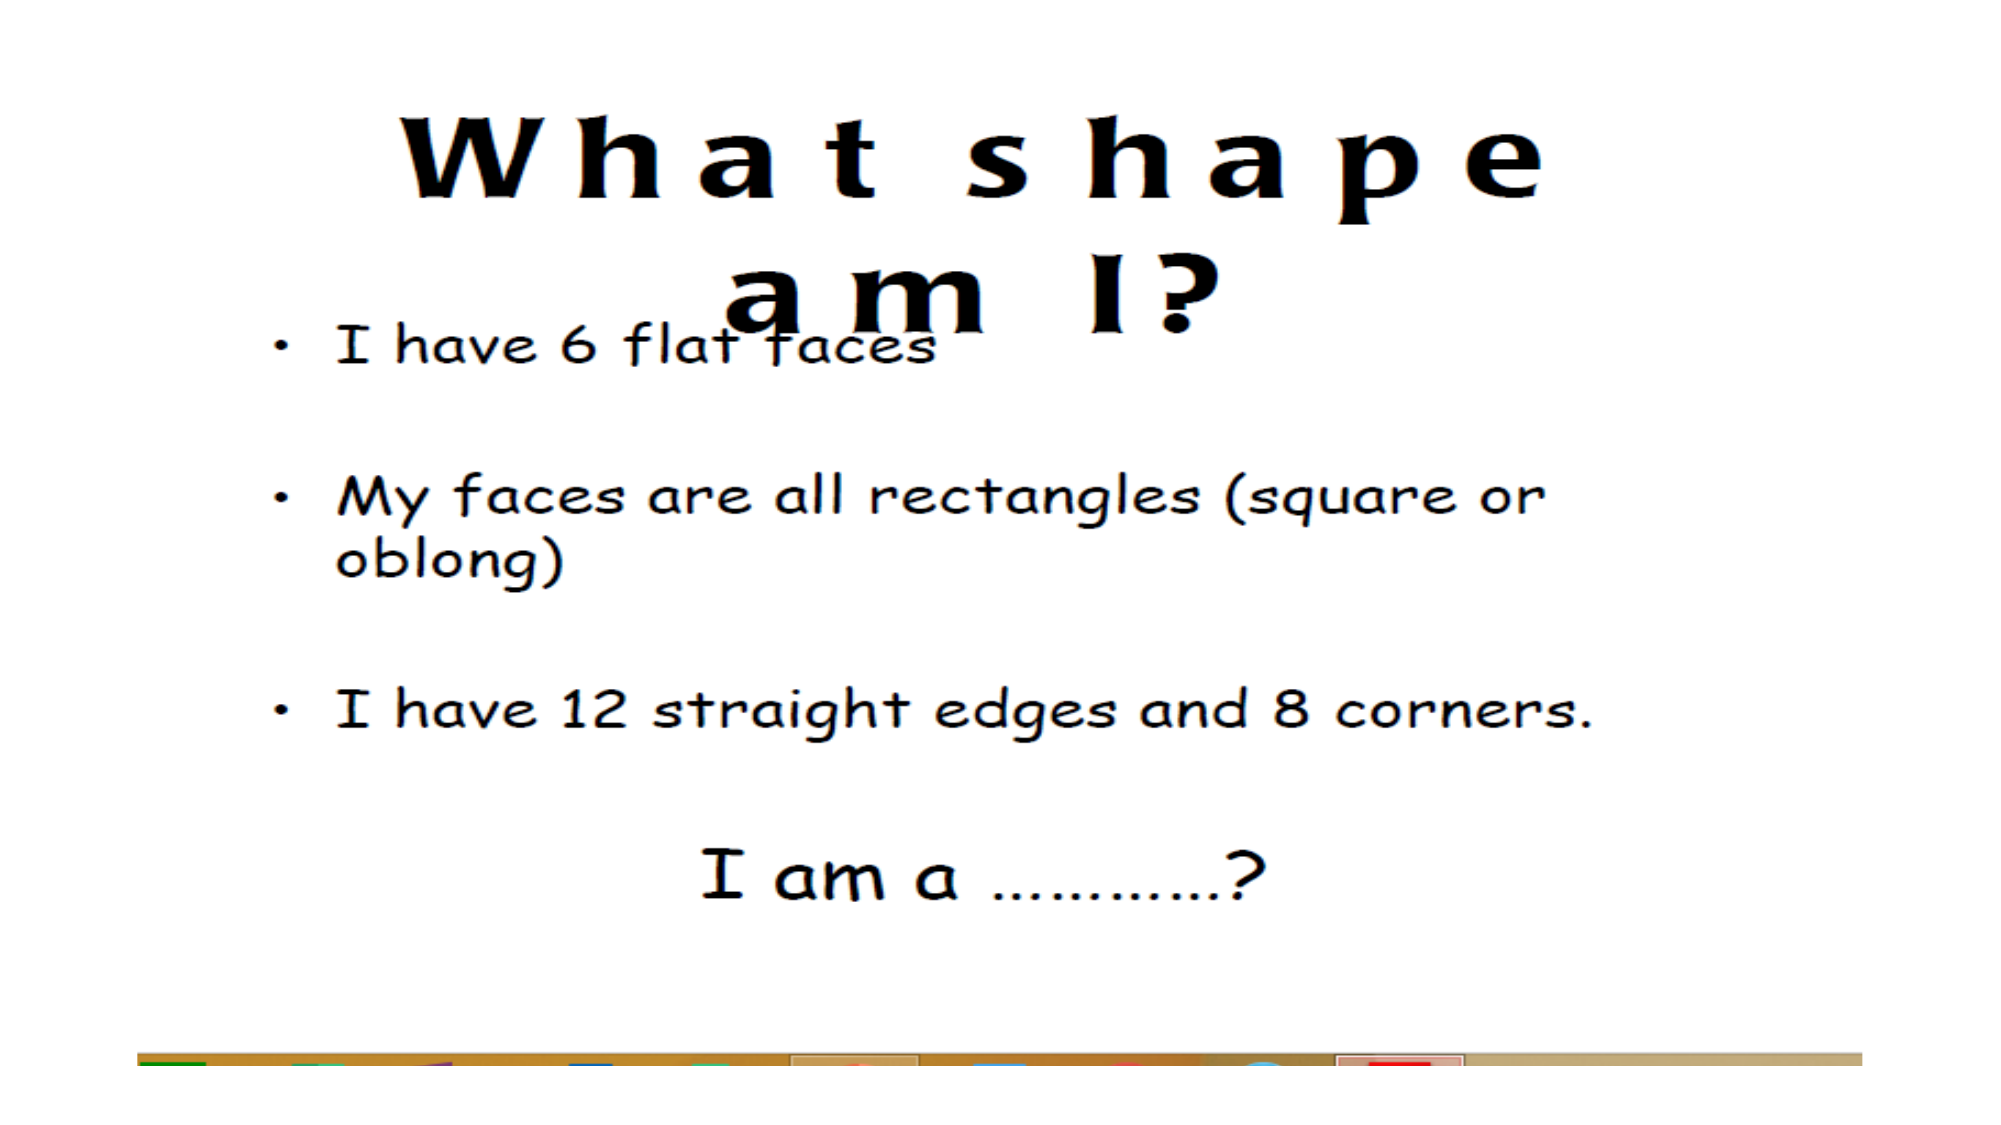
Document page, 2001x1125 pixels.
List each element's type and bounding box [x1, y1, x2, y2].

list [137, 59, 1863, 1066]
